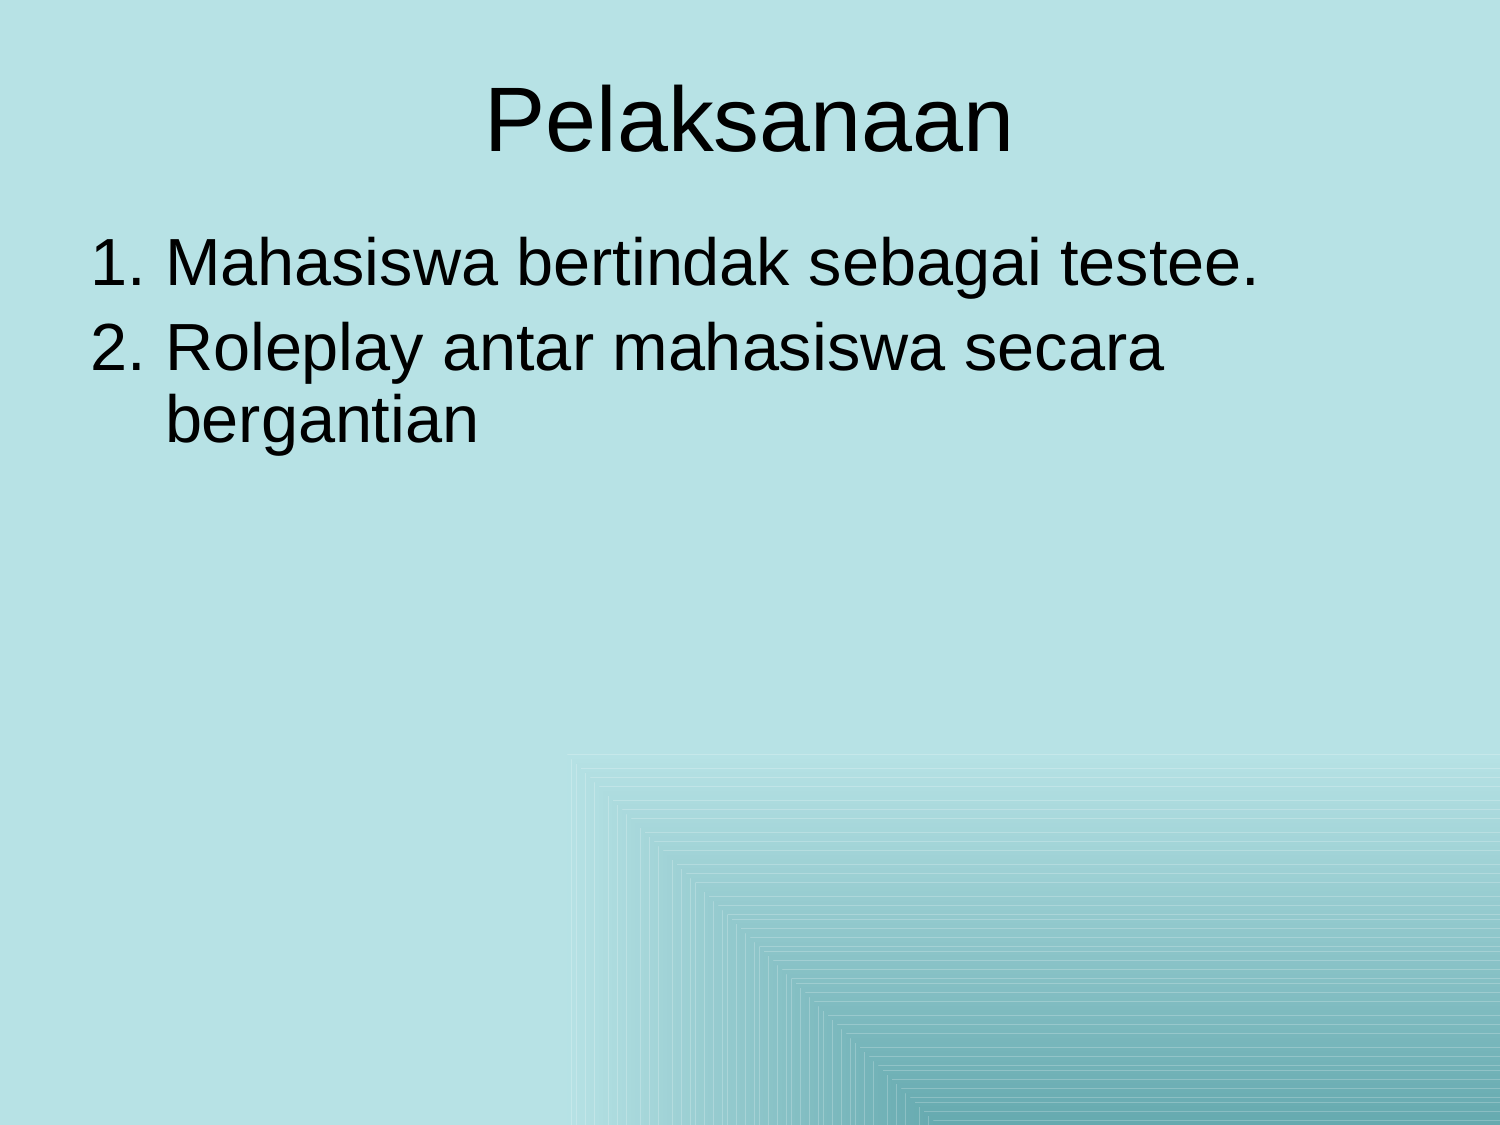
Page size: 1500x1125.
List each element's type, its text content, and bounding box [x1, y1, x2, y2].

list Mahasiswa bertindak sebagai testee. Roleplay antar mahasiswa secara bergantian [74, 219, 1377, 504]
title Pelaksanaan [74, 44, 1426, 185]
